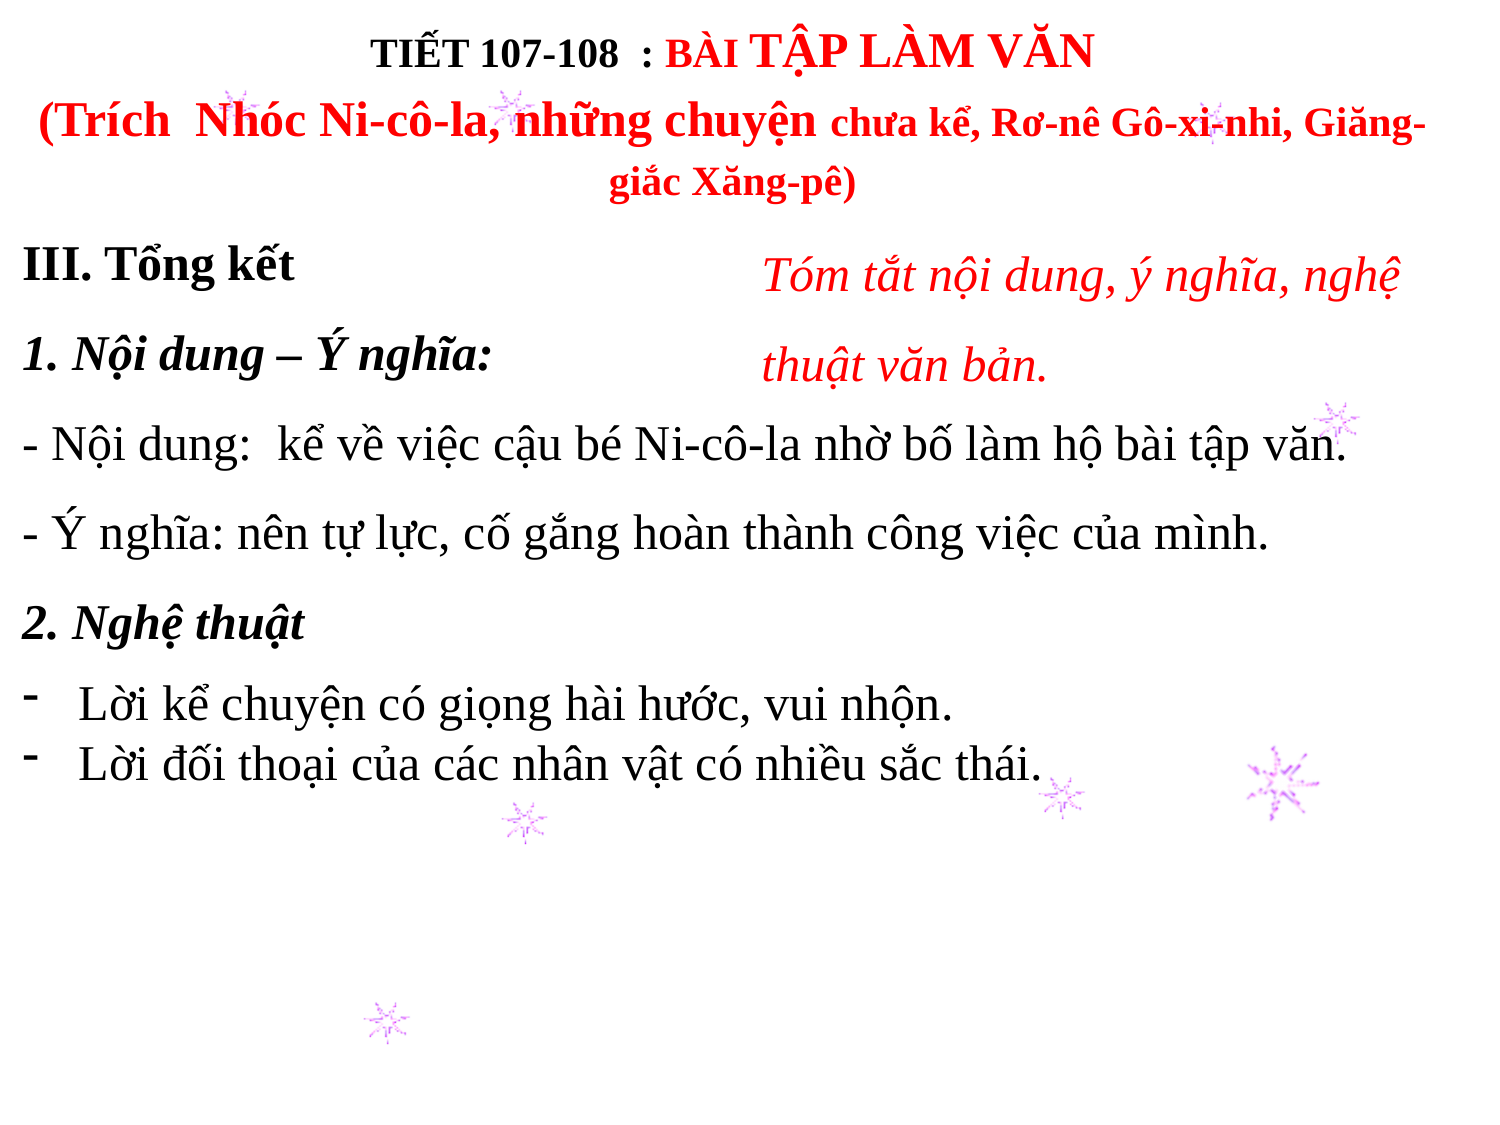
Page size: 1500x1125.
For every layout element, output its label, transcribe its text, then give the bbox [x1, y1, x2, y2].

picture [1187, 99, 1288, 181]
text_box III. Tổng kết 1. Nội dung – Ý nghĩa: - Nội dung: kể về việc cậu bé Ni-cô-la nhờ bố làm hộ bài tập văn. - Ý nghĩa: nên tự lực, cố gắng hoàn thành công việc của mình. 2. Nghệ thuật Lời kể chuyện có giọng hài hước, vui nhộn. Lời đối thoại của các nhân vật có nhiều sắc thái. [7, 214, 1488, 799]
picture [362, 999, 463, 1081]
picture [212, 87, 313, 168]
picture [487, 87, 588, 168]
picture [499, 799, 601, 881]
picture [1037, 774, 1138, 856]
picture [1312, 399, 1413, 481]
picture [1189, 662, 1353, 839]
text_box TIẾT 107-108 : BÀI TẬP LÀM VĂN (Trích Nhóc Ni-cô-la, những chuyện chưa kể, Rơ-nê Gô-xi-nhi, Giăng-giắc Xăng-pê) [1, 1, 1464, 212]
text_box Tóm tắt nội dung, ý nghĩa, nghệ thuật văn bản. [746, 224, 1429, 399]
